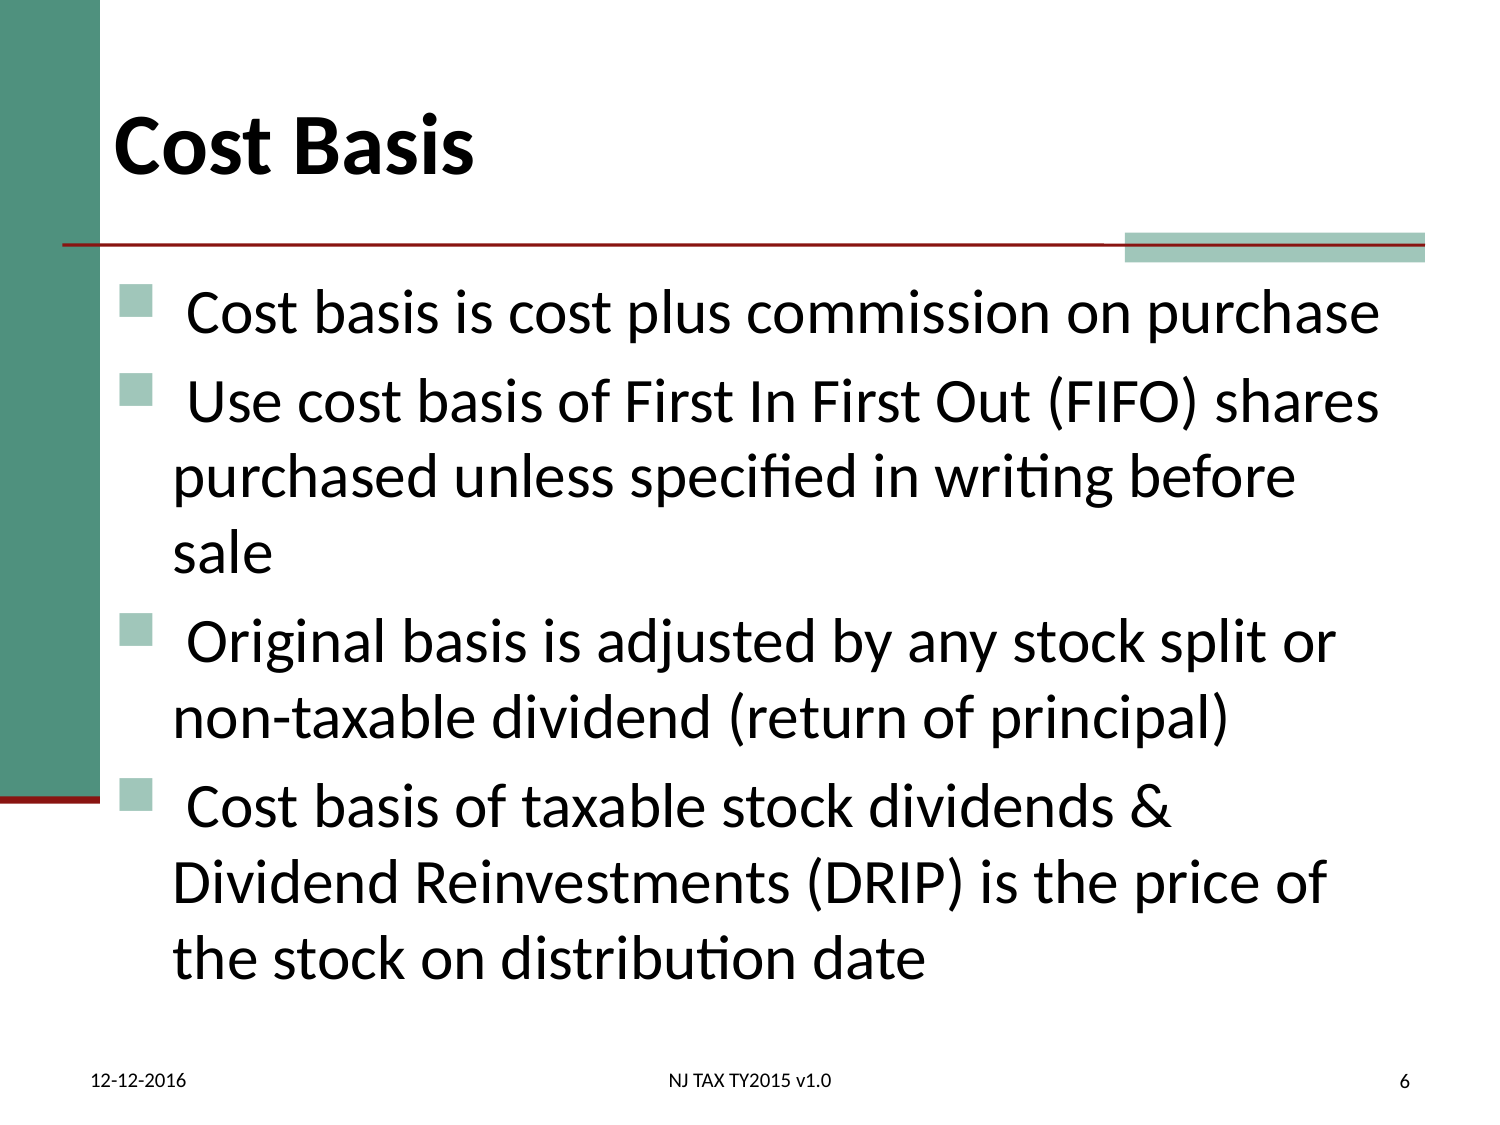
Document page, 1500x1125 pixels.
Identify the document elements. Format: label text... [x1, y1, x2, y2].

list Cost basis is cost plus commission on purchase Use cost basis of First In First Out (FIFO) shares purchased unless specified in writing before sale Original basis is adjusted by any stock split or non-taxable dividend (return of principal) Cost basis of taxable stock dividends & Dividend Reinvestments (DRIP) is the price of the stock on distribution date [99, 262, 1425, 1038]
footer NJ TAX TY2015 v1.0 [496, 1050, 1004, 1100]
title Cost Basis [99, 45, 1425, 234]
slide_number 6 [1112, 1049, 1426, 1101]
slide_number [74, 1049, 401, 1100]
